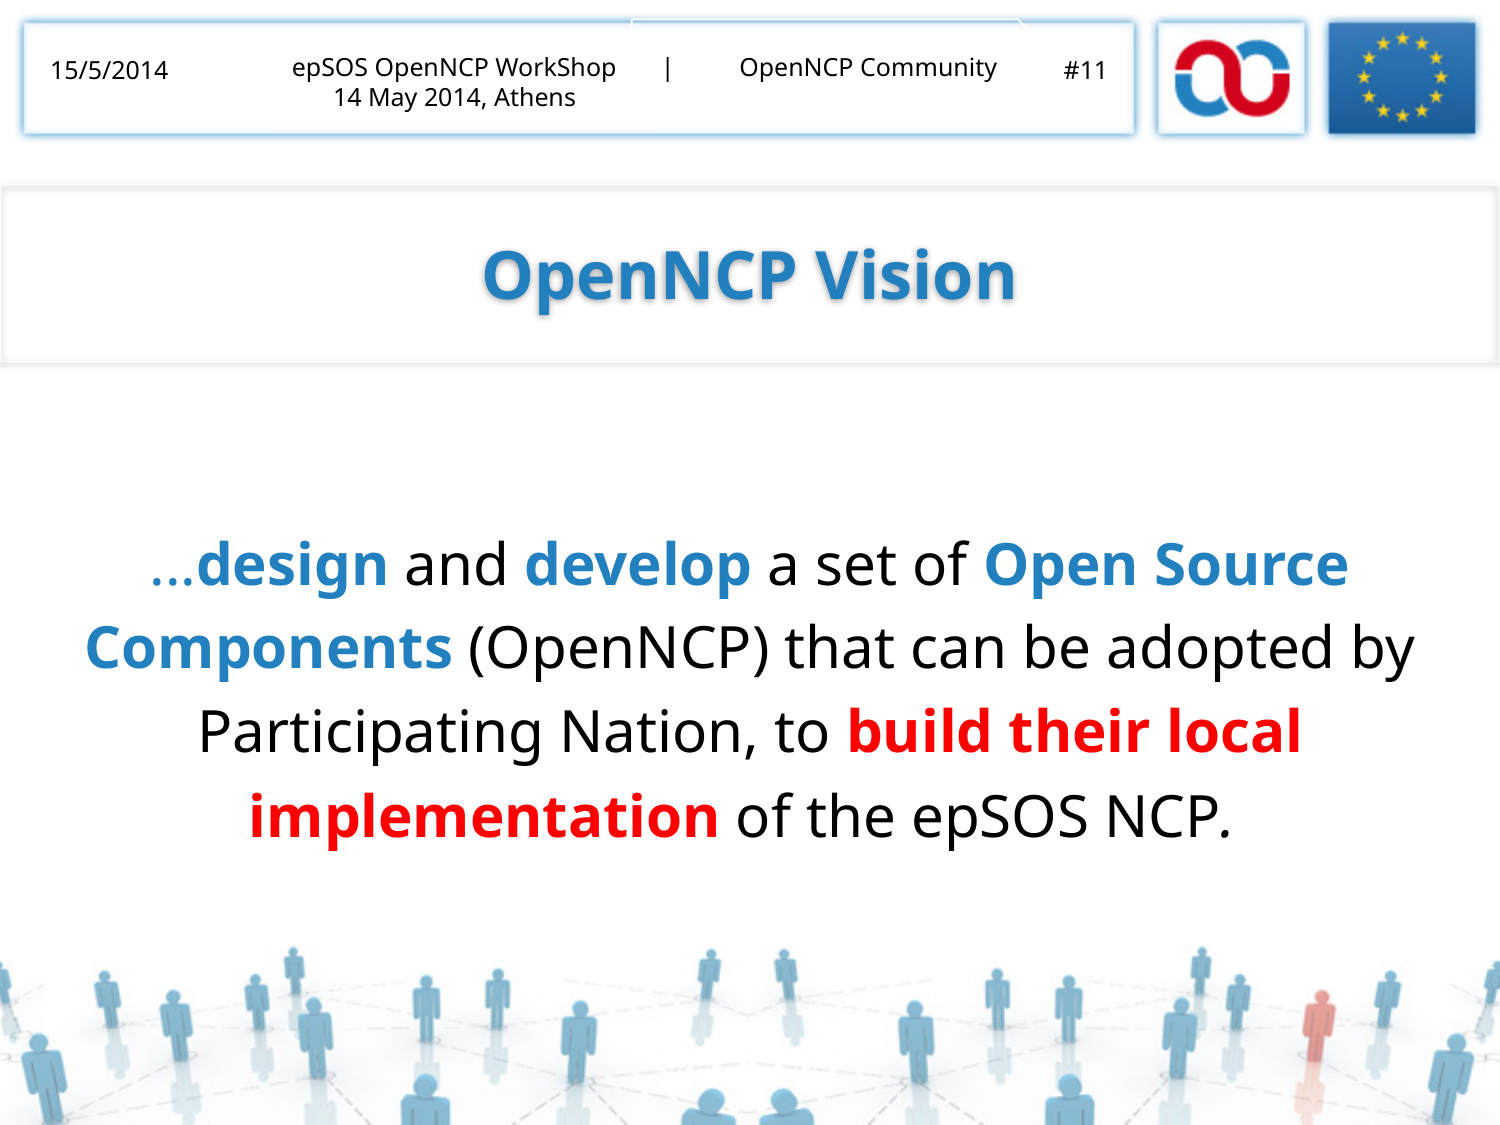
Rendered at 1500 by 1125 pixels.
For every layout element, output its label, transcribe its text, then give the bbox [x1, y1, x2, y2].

text_box OpenNCP Vision [0, 184, 1500, 362]
text_box ...design and develop a set of Open Source Components (OpenNCP) that can be adopted by Participating Nation, to build their local implementation of the epSOS NCP. [41, 444, 1459, 917]
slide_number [34, 46, 223, 107]
picture [0, 0, 1500, 184]
text_box | OpenNCP Community [631, 19, 1034, 114]
picture [0, 362, 1500, 1125]
text_box epSOS OpenNCP WorkShop 14 May 2014, Athens [253, 34, 656, 129]
slide_number #11 [1034, 46, 1124, 107]
